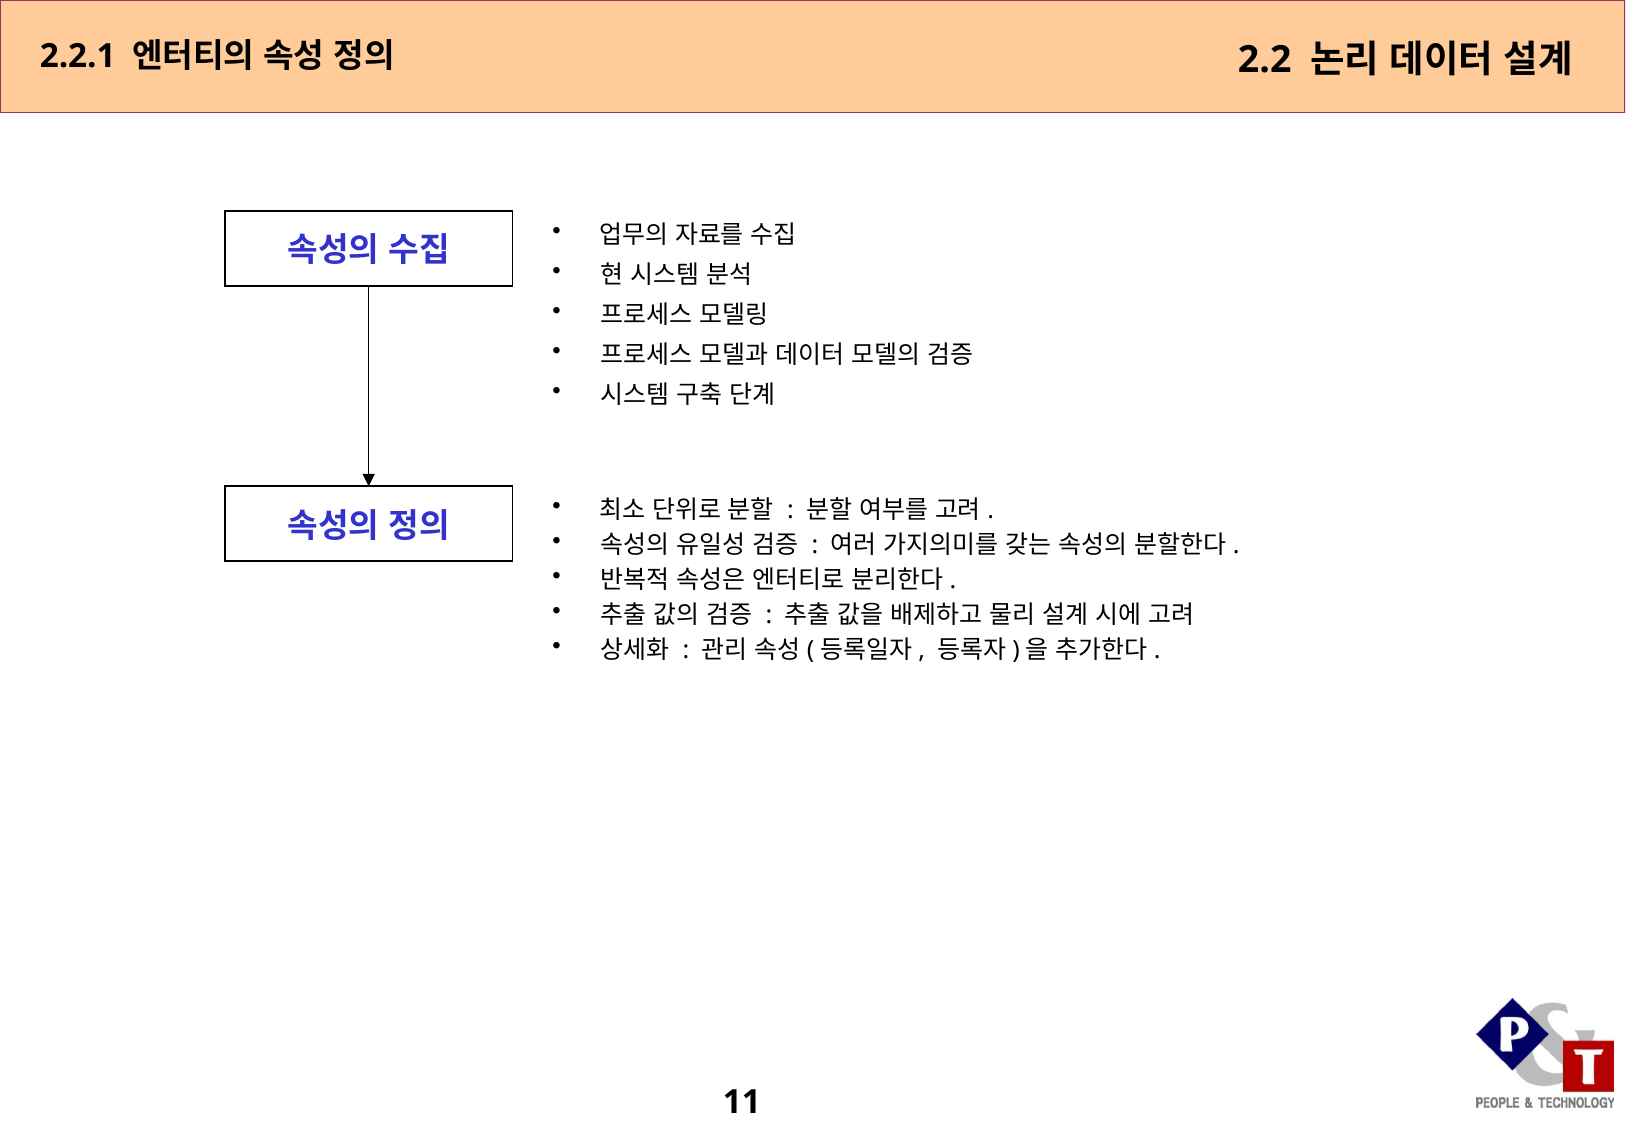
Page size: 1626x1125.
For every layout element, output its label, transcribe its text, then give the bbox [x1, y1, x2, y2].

text_box 2.2 논리 데이터 설계 [875, 27, 1588, 87]
picture [1476, 998, 1614, 1108]
text_box 업무의 자료를 수집 현 시스템 분석 프로세스 모델링 프로세스 모델과 데이터 모델의 검증 시스템 구축 단계 [537, 211, 1013, 416]
text_box 2.2.1 엔터티의 속성 정의 [24, 27, 800, 82]
text_box 속성의 정의 [224, 486, 513, 562]
text_box 속성의 수집 [224, 211, 513, 287]
text_box 최소 단위로 분할 : 분할 여부를 고려. 속성의 유일성 검증 : 여러 가지의미를 갖는 속성의 분할한다. 반복적 속성은 엔터티로 분리한다. 추출 값의 검증 : 추출 값을 배제하고 물리 설계 시에 고려 상세화 : 관리 속성(등록일자, 등록자)을 추가한다. [537, 486, 1400, 671]
